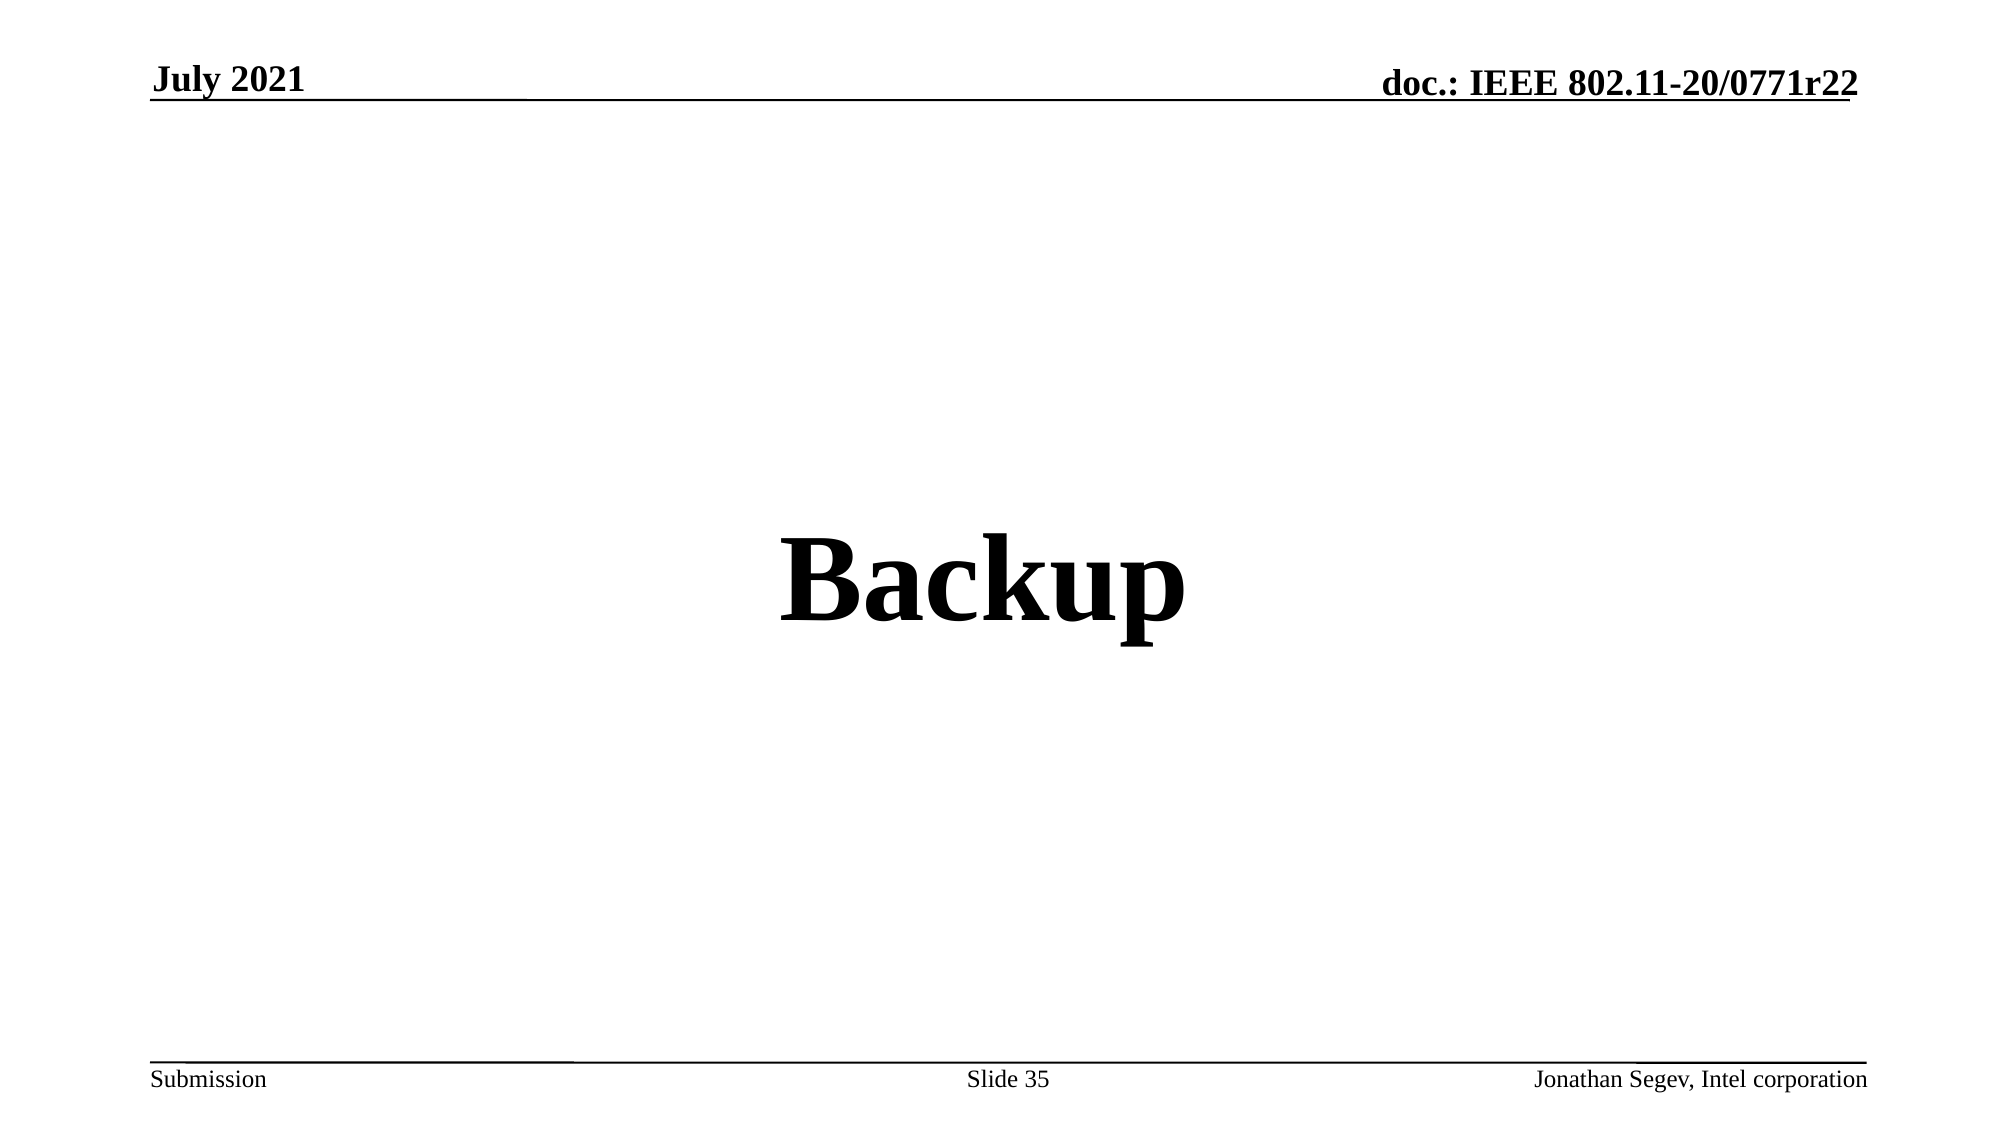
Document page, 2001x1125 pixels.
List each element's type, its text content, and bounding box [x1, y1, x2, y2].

footer Jonathan Segev, Intel corporation [1171, 1061, 1869, 1093]
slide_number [152, 54, 563, 100]
list Backup [149, 324, 1850, 1000]
slide_number Slide 35 [950, 1061, 1067, 1123]
